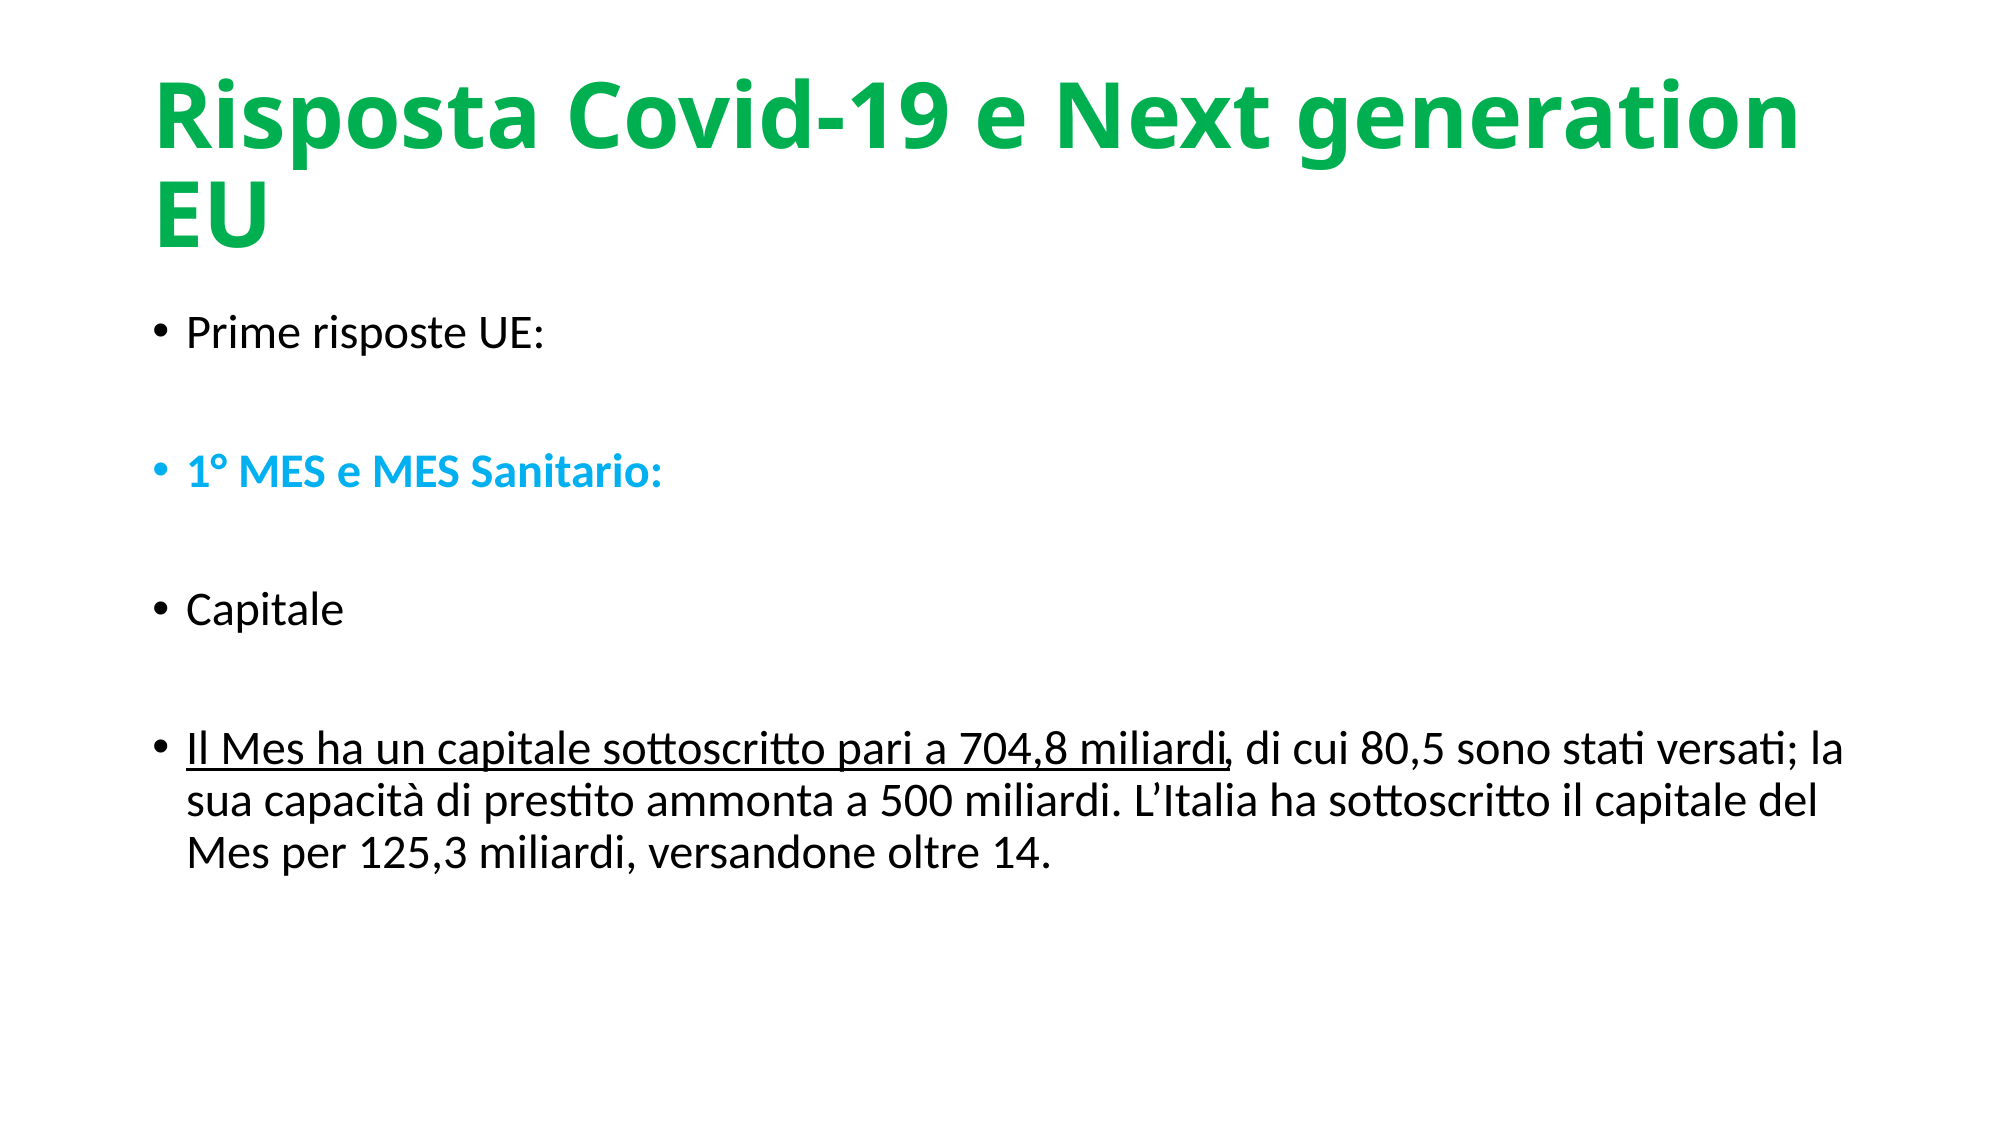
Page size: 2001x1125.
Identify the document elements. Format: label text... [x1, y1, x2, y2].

list Prime risposte UE: 1° MES e MES Sanitario: Capitale Il Mes ha un capitale sottoscritto pari a 704,8 miliardi, di cui 80,5 sono stati versati; la sua capacità di prestito ammonta a 500 miliardi. L’Italia ha sottoscritto il capitale del Mes per 125,3 miliardi, versandone oltre 14. [137, 299, 1863, 1014]
title Risposta Covid-19 e Next generation EU [137, 59, 1863, 278]
